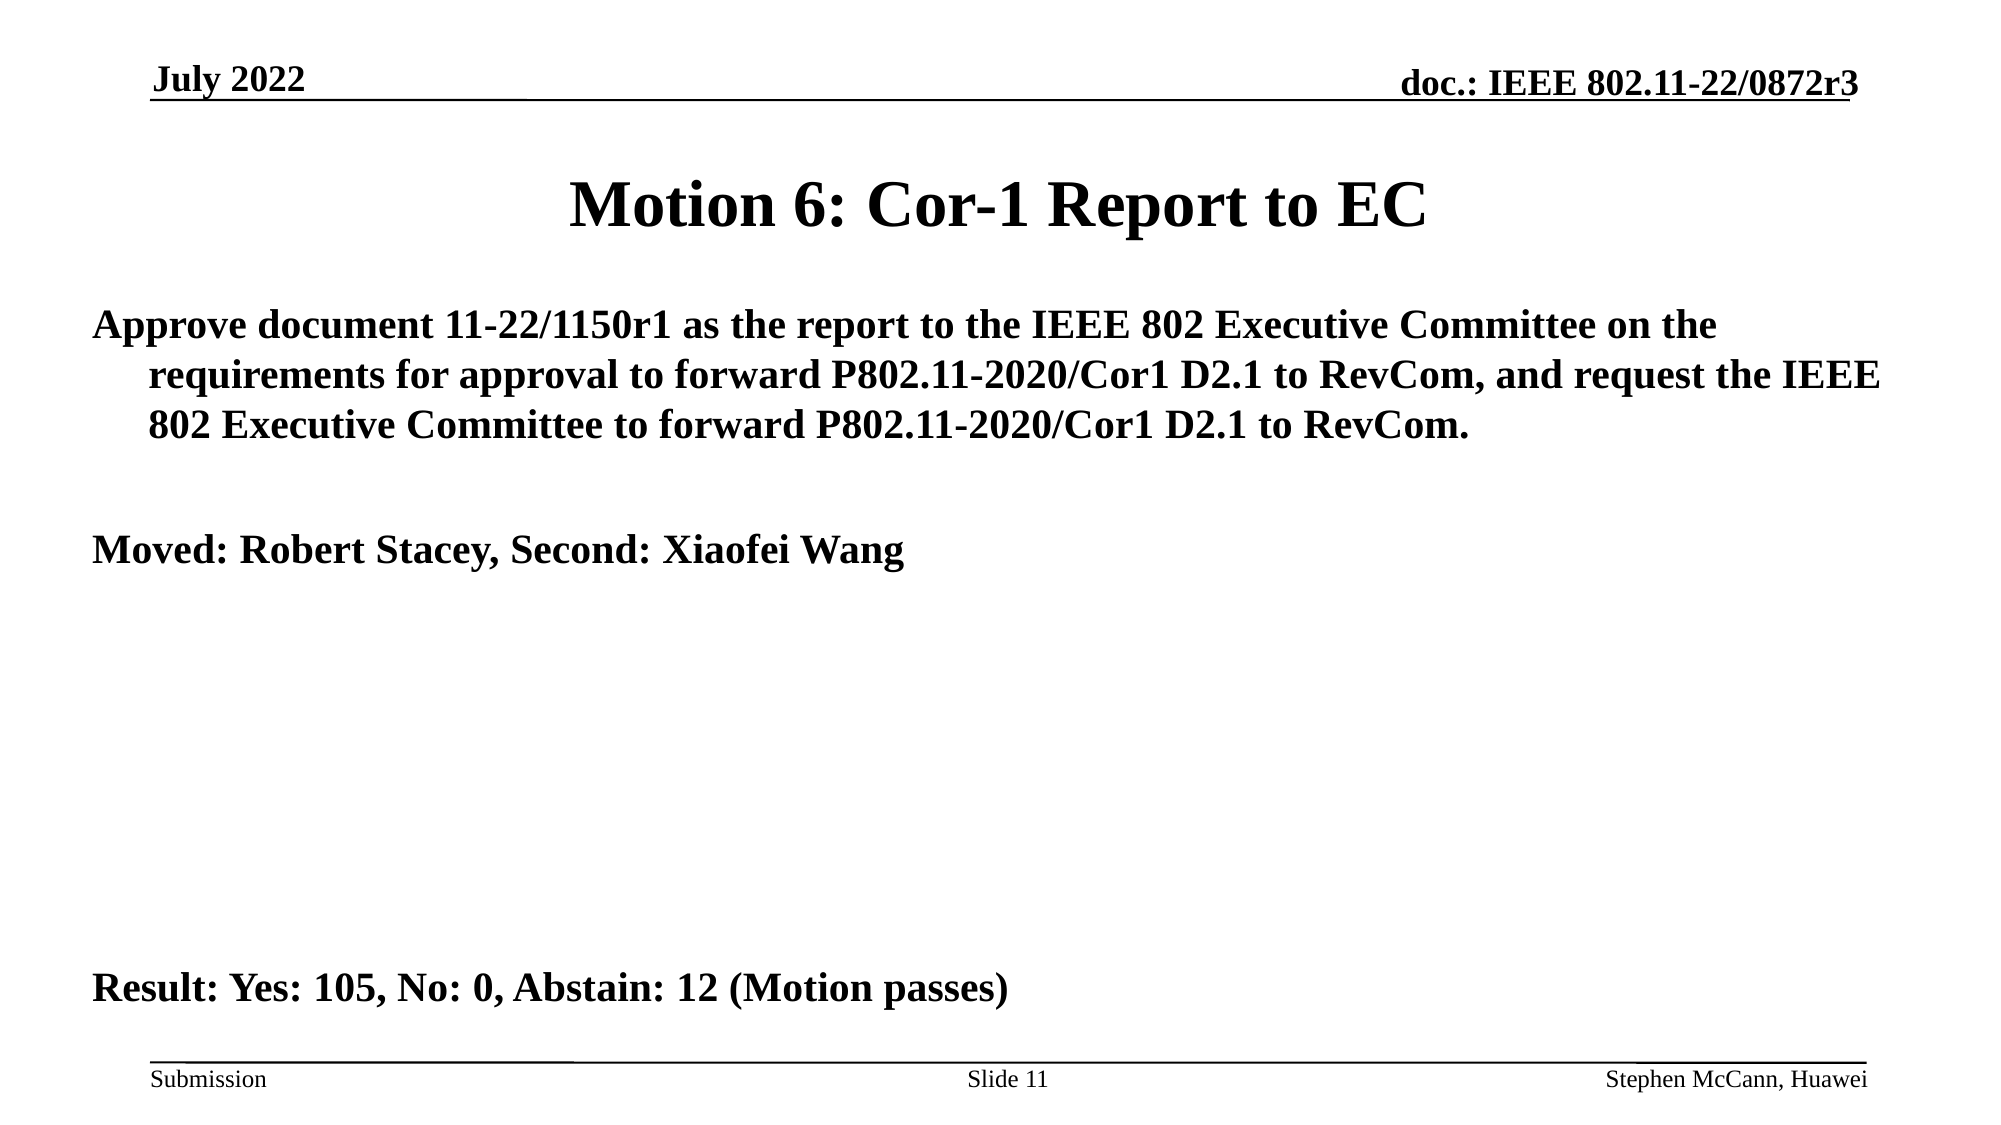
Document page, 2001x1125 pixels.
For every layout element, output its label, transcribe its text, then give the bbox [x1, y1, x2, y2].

list Approve document 11-22/1150r1 as the report to the IEEE 802 Executive Committee on the requirements for approval to forward P802.11-2020/Cor1 D2.1 to RevCom, and request the IEEE 802 Executive Committee to forward P802.11-2020/Cor1 D2.1 to RevCom. Moved: Robert Stacey, Second: Xiaofei Wang Result: Yes: 105, No: 0, Abstain: 12 (Motion passes) [76, 289, 1940, 1063]
slide_number Slide 11 [950, 1061, 1067, 1123]
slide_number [152, 54, 563, 100]
title Motion 6: Cor-1 Report to EC [149, 112, 1850, 288]
footer Stephen McCann, Huawei [1171, 1061, 1869, 1093]
